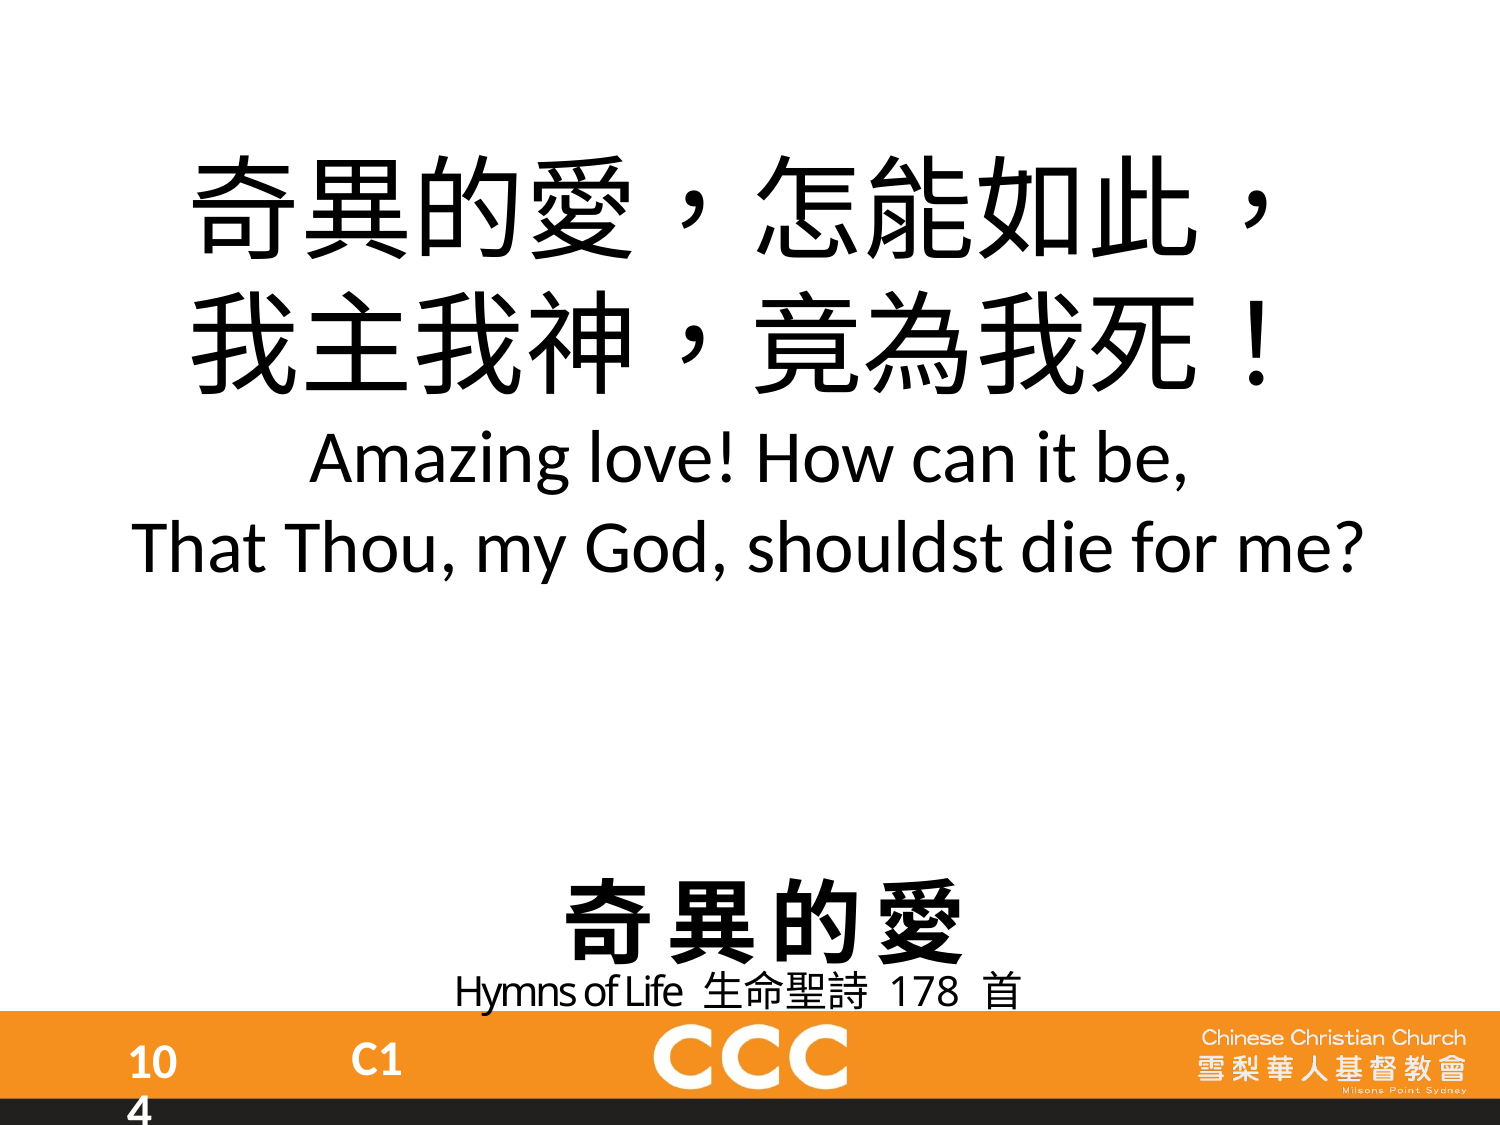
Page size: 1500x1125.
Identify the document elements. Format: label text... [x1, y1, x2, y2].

text_box 奇異的愛 [178, 857, 1351, 983]
picture [0, 1011, 1500, 1125]
text_box Hymns of Life 生命聖詩 178 首 [182, 983, 1294, 1023]
text_box C1 [336, 1023, 486, 1094]
text_box 奇異的愛，怎能如此， 我主我神，竟為我死！ Amazing love! How can it be, That Thou, my God, shouldst die for me? [0, 0, 1500, 596]
slide_number 104 [112, 1020, 215, 1094]
